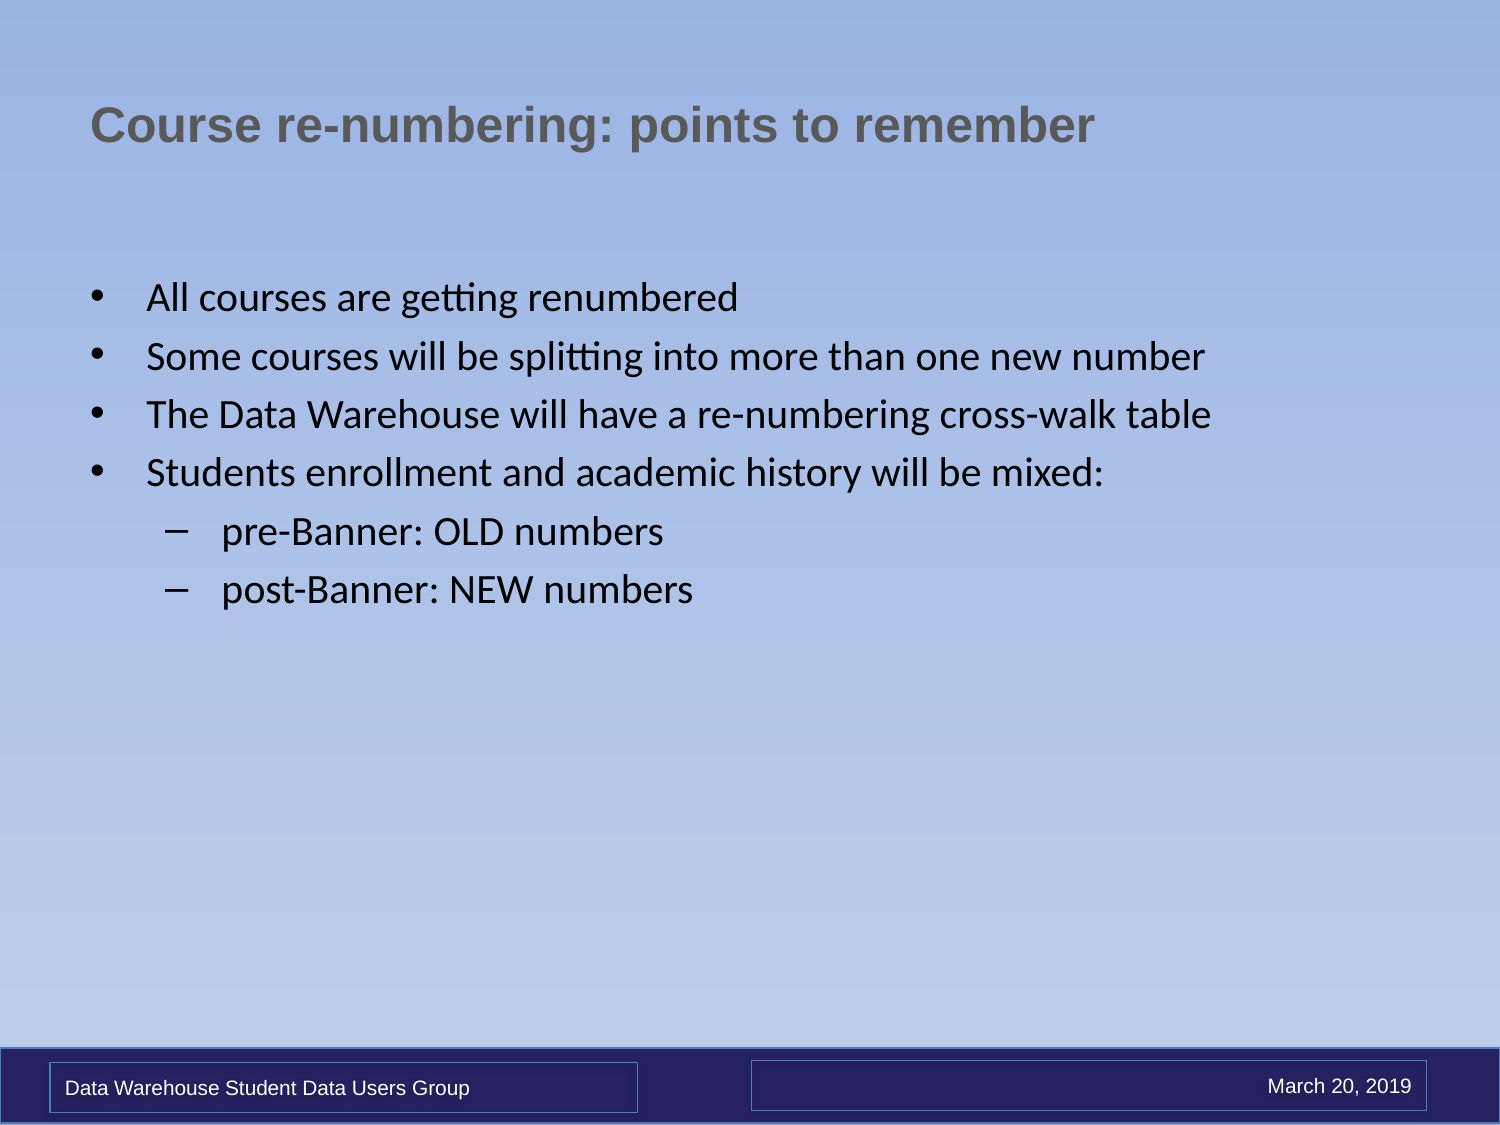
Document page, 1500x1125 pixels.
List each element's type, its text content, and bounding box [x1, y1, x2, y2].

title Course re-numbering: points to remember [75, 45, 1425, 200]
text_box Data Warehouse Student Data Users Group [49, 1062, 638, 1113]
text_box [0, 1047, 1500, 1124]
text_box March 20, 2019 [751, 1060, 1427, 1111]
list All courses are getting renumbered Some courses will be splitting into more than one new number The Data Warehouse will have a re-numbering cross-walk table Students enrollment and academic history will be mixed: pre-Banner: OLD numbers post-Banner: NEW numbers [75, 262, 1425, 1005]
